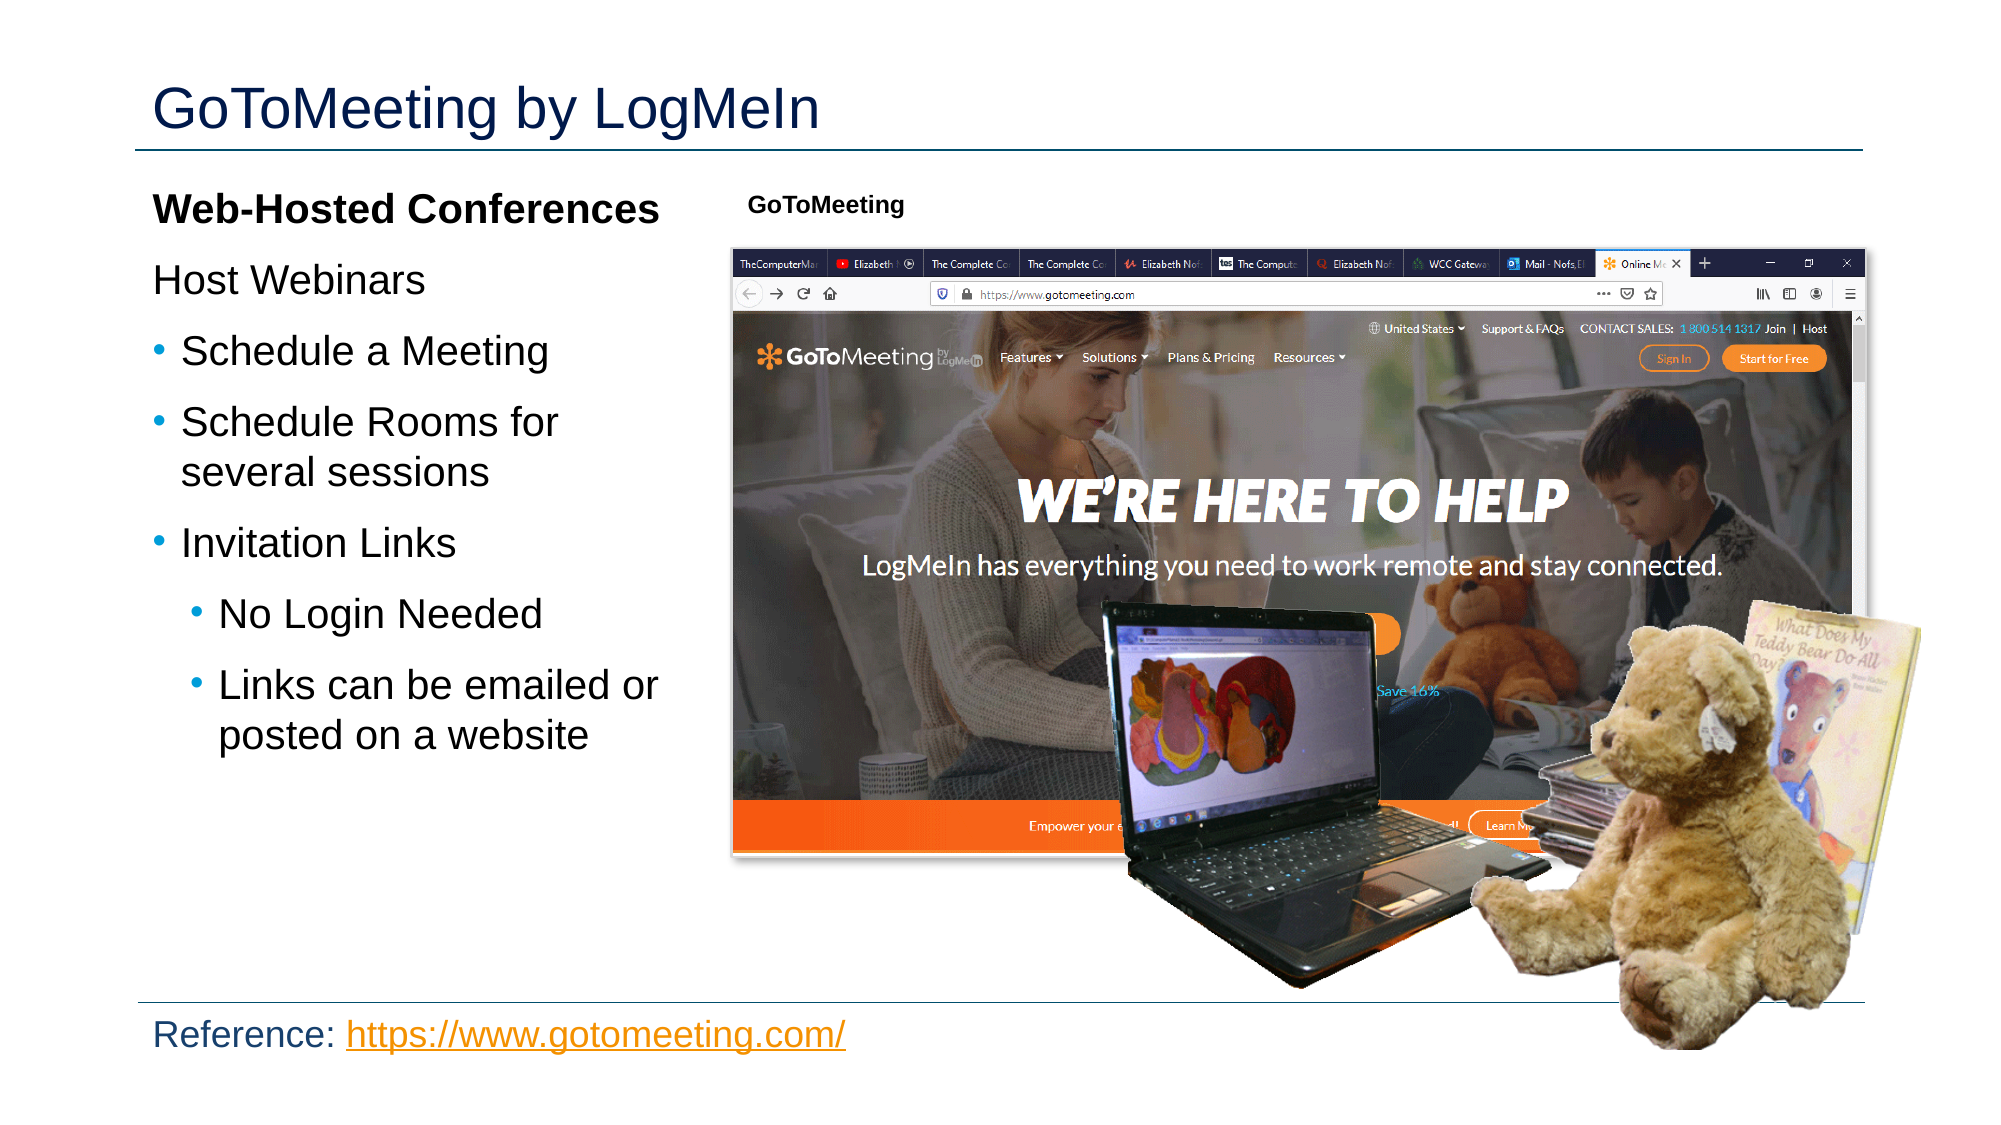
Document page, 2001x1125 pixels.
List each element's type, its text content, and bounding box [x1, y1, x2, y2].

list GoToMeeting [732, 174, 1863, 233]
title GoToMeeting by LogMeIn [137, 59, 1745, 148]
list Reference: https://www.gotomeeting.com/ [137, 1002, 1866, 1105]
picture [732, 249, 1921, 1050]
list Web-Hosted Conferences Host Webinars Schedule a Meeting Schedule Rooms for several sessions Invitation Links No Login Needed Links can be emailed or posted on a website [137, 174, 708, 975]
